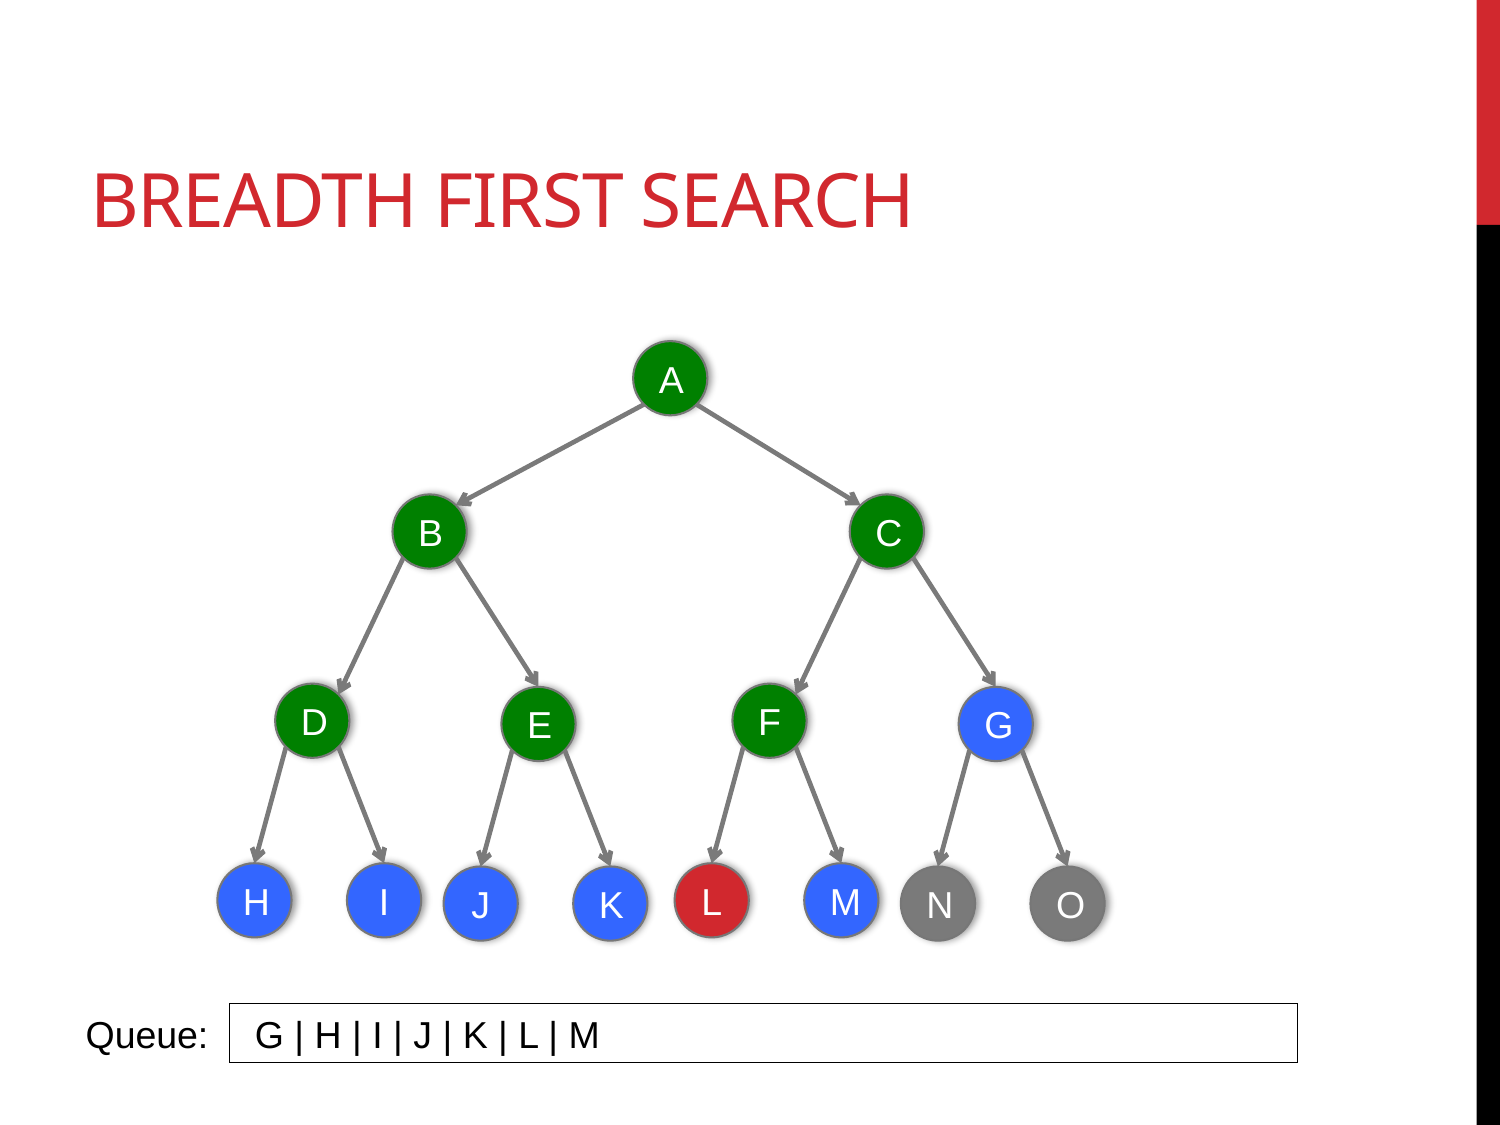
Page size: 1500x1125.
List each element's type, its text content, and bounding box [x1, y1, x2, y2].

text_box G | H | I | J | K | L | M [229, 1003, 1298, 1063]
text_box A [632, 340, 709, 417]
text_box Queue: [70, 1003, 229, 1063]
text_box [337, 746, 385, 864]
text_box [695, 403, 862, 506]
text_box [912, 557, 997, 688]
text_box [1021, 749, 1069, 867]
text_box N [899, 865, 977, 942]
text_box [455, 557, 539, 688]
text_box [711, 746, 744, 864]
text_box K [572, 866, 649, 942]
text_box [795, 557, 862, 695]
text_box D [274, 682, 351, 759]
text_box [253, 746, 287, 864]
text_box C [848, 493, 926, 570]
text_box E [500, 686, 577, 763]
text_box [795, 746, 842, 864]
text_box L [673, 862, 750, 939]
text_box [337, 557, 404, 695]
text_box B [391, 493, 468, 570]
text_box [937, 749, 970, 867]
text_box I [345, 863, 423, 939]
text_box M [803, 863, 880, 939]
title Breadth first search [75, 25, 1500, 250]
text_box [480, 749, 513, 867]
text_box G [957, 686, 1034, 763]
text_box H [216, 862, 293, 939]
text_box F [731, 682, 808, 759]
text_box O [1029, 866, 1106, 942]
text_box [564, 749, 611, 867]
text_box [455, 403, 645, 506]
text_box J [442, 865, 519, 942]
